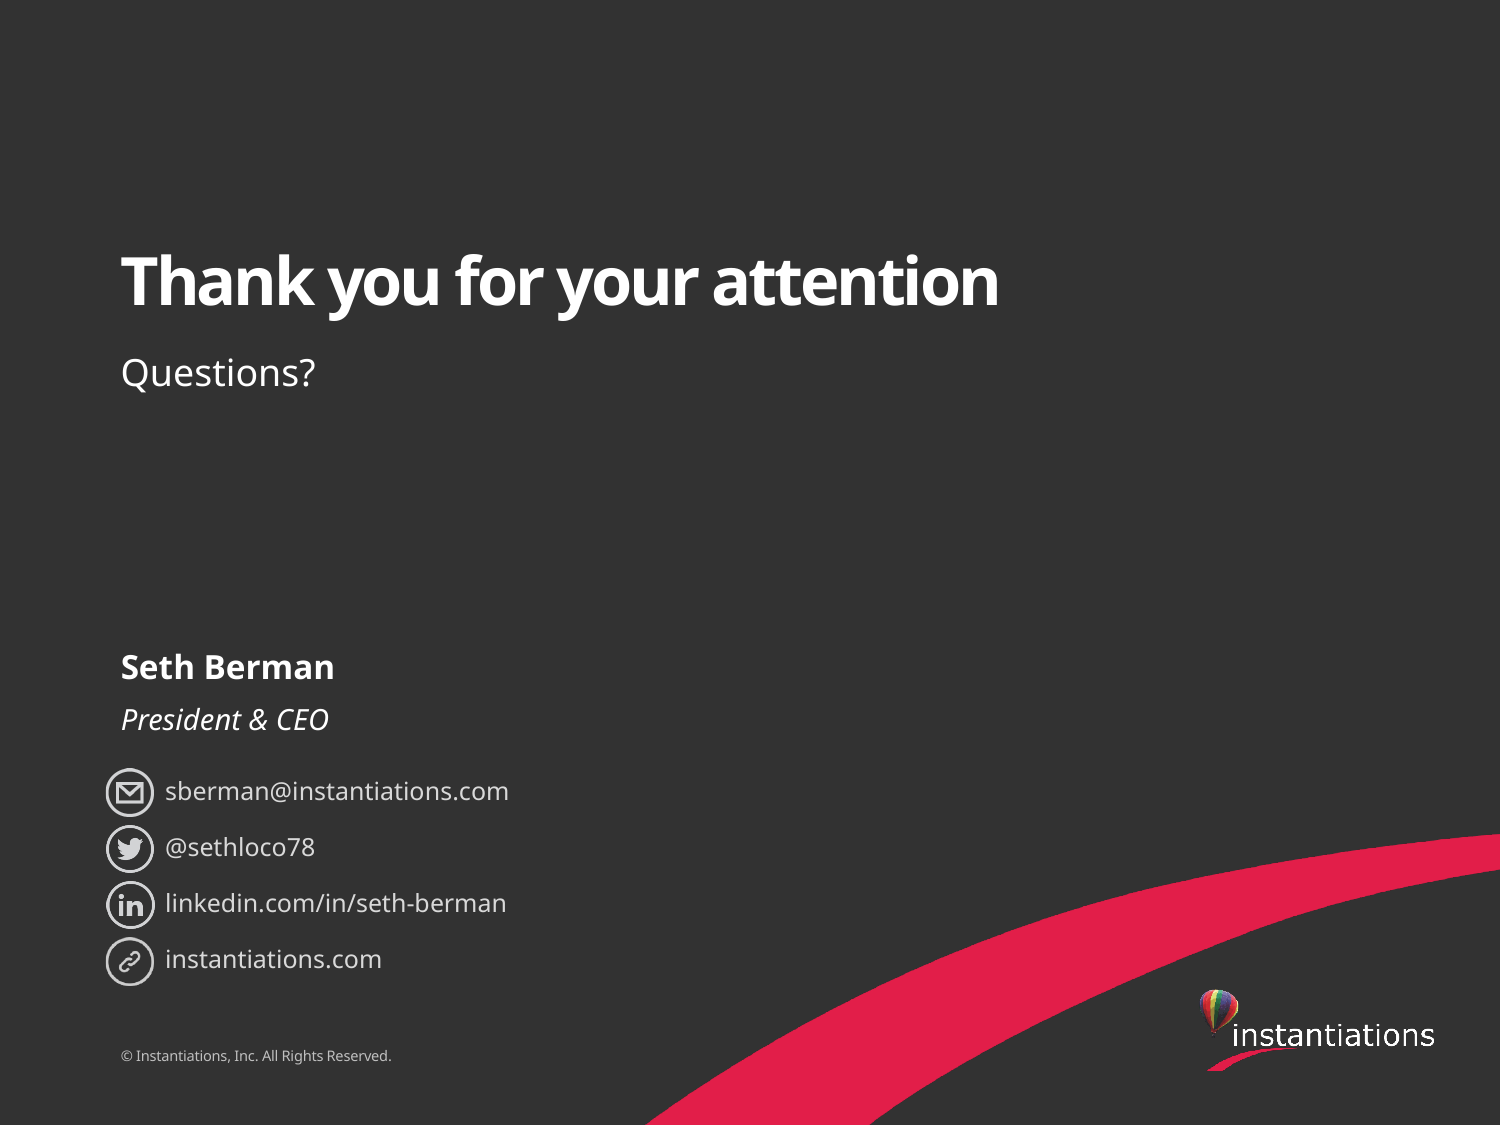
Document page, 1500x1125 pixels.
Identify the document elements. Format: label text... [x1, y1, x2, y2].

list Questions? [105, 341, 1166, 465]
list President & CEO [106, 693, 701, 737]
list linkedin.com/in/seth-berman [150, 879, 701, 923]
list @sethloco78 [150, 823, 701, 867]
picture [602, 813, 1500, 1125]
picture [105, 937, 154, 986]
list Seth Berman [106, 638, 701, 693]
title Thank you for your attention [105, 126, 1166, 327]
list sberman@instantiations.com [150, 767, 701, 811]
picture [105, 768, 154, 817]
picture [106, 825, 154, 873]
list instantiations.com [150, 935, 701, 979]
picture [106, 881, 155, 929]
